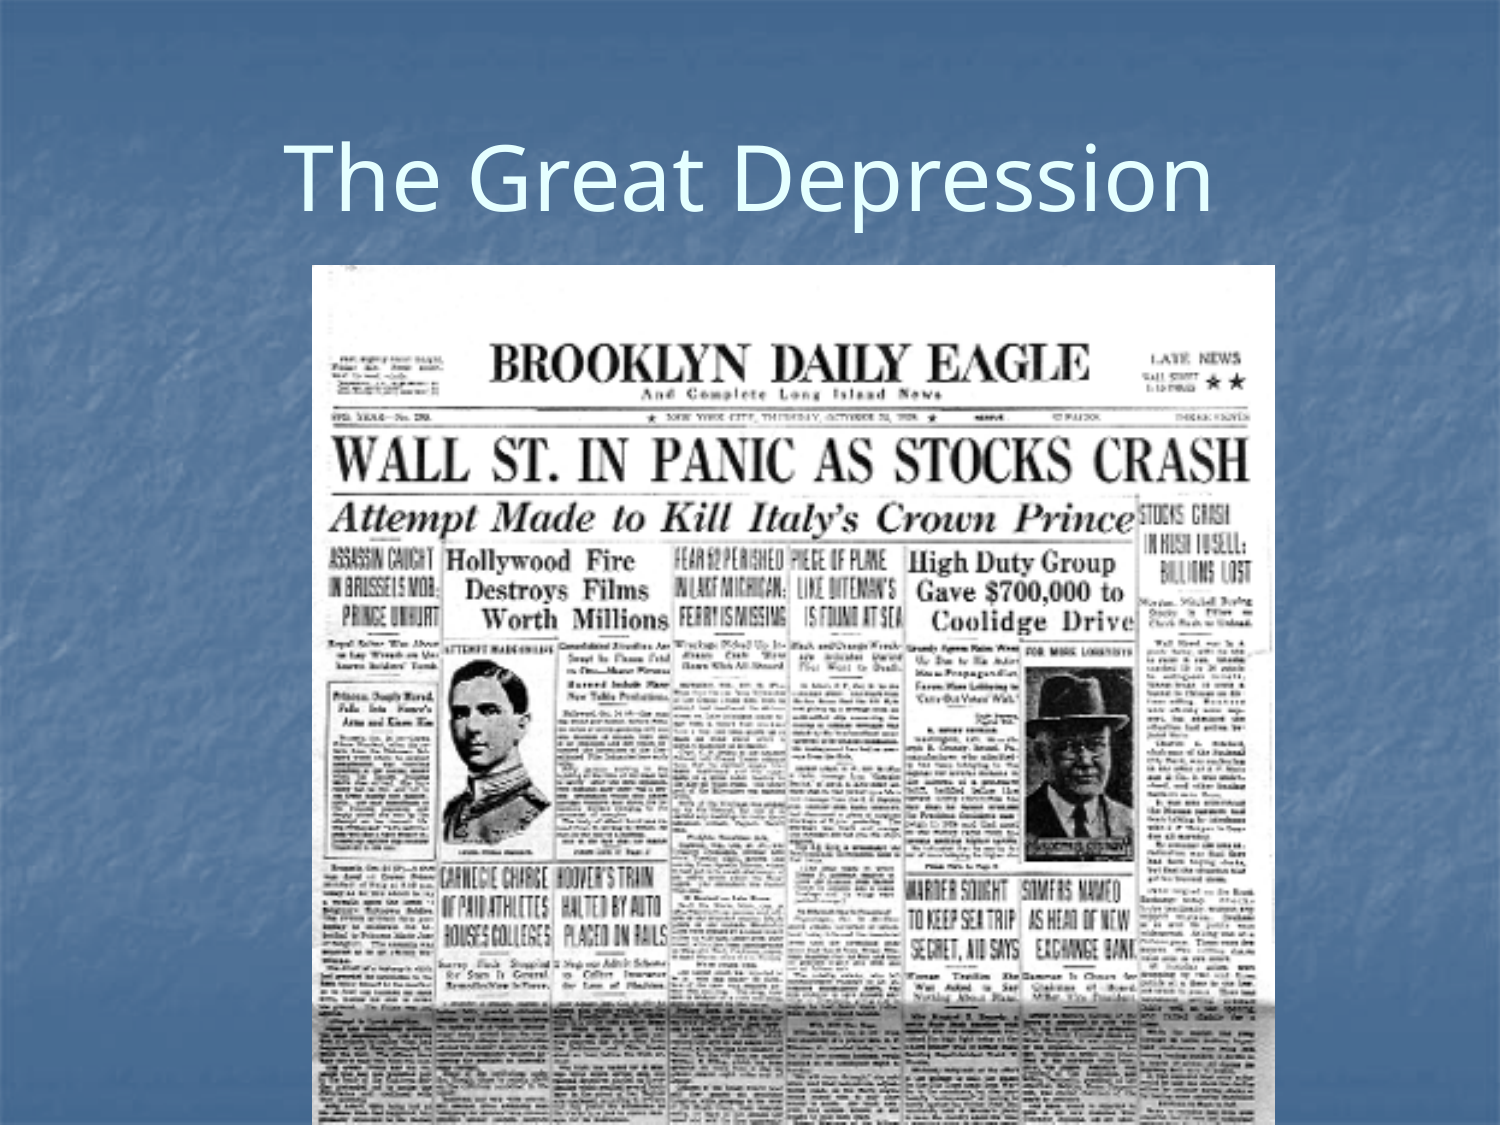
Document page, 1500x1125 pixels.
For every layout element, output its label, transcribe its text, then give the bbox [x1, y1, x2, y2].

title The Great Depression [75, 62, 1425, 288]
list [312, 265, 1276, 1125]
